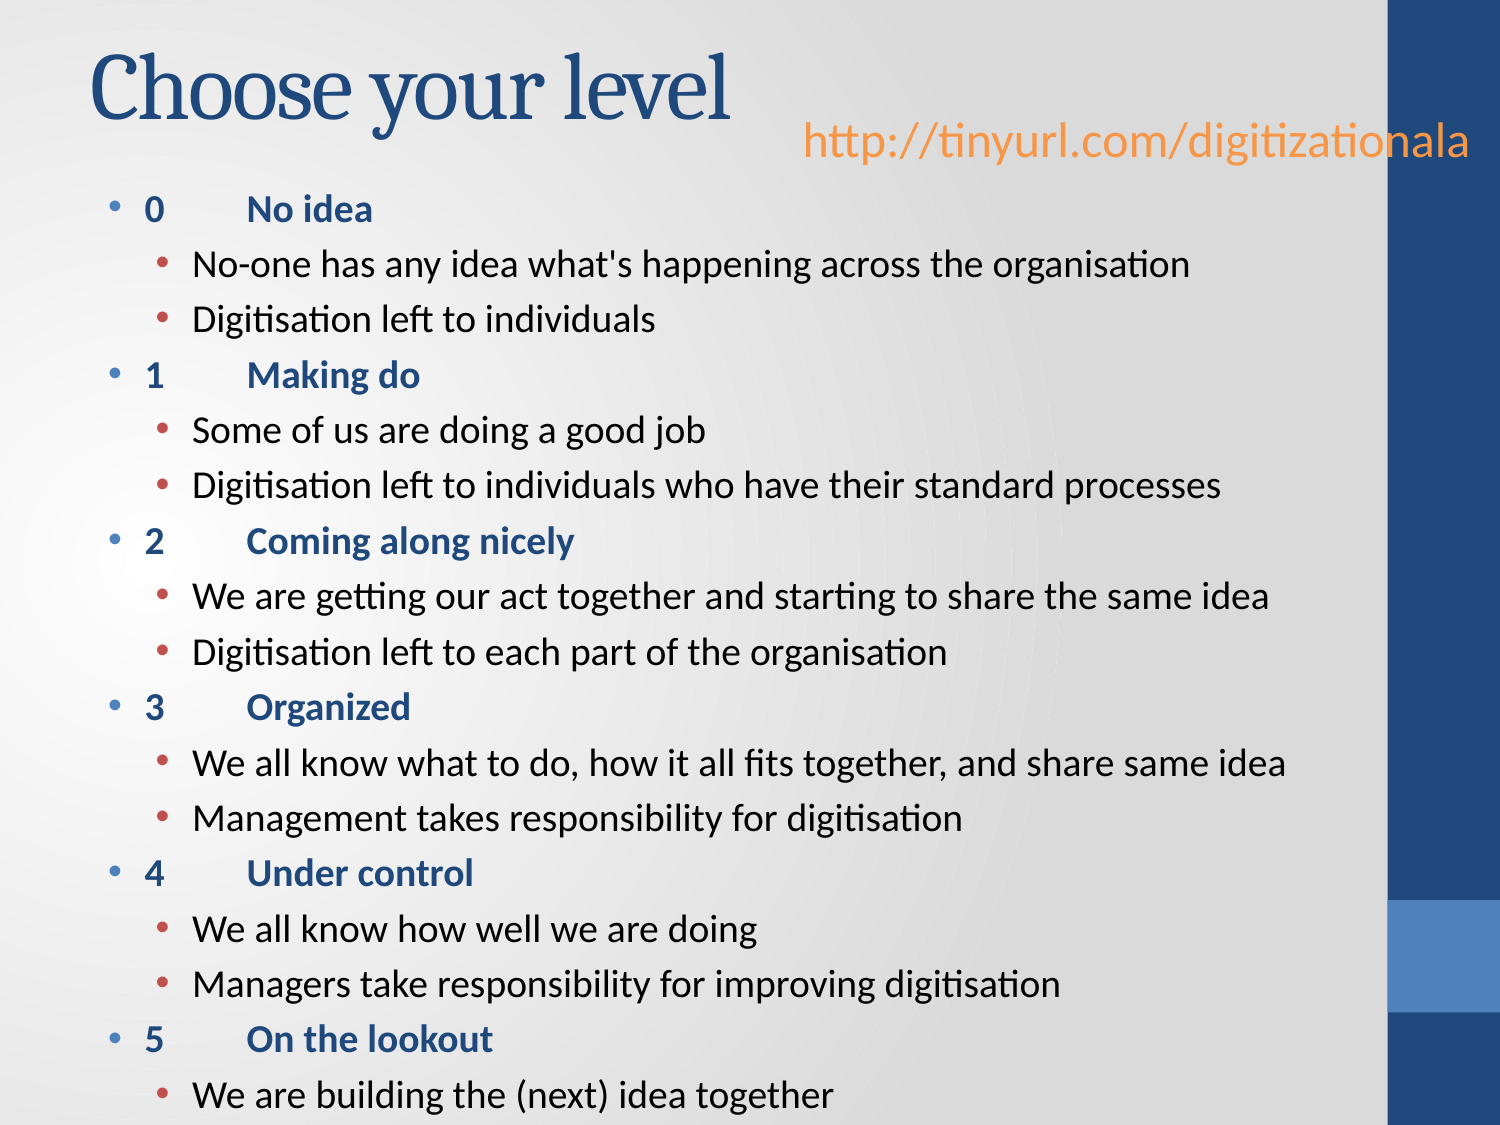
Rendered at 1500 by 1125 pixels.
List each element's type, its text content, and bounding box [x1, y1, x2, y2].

text_box http://tinyurl.com/digitizationala [787, 99, 1500, 205]
title Choose your level [75, 0, 1325, 174]
list 0 No idea No-one has any idea what's happening across the organisation Digitisation left to individuals 1 Making do Some of us are doing a good job Digitisation left to individuals who have their standard processes 2 Coming along nicely We are getting our act together and starting to share the same idea Digitisation left to each part of the organisation 3 Organized We all know what to do, how it all fits together, and share same idea Management takes responsibility for digitisation 4 Under control We all know how well we are doing Managers take responsibility for improving digitisation 5 On the lookout We are building the (next) idea together Continuous innovation by everyone [75, 174, 1413, 1125]
